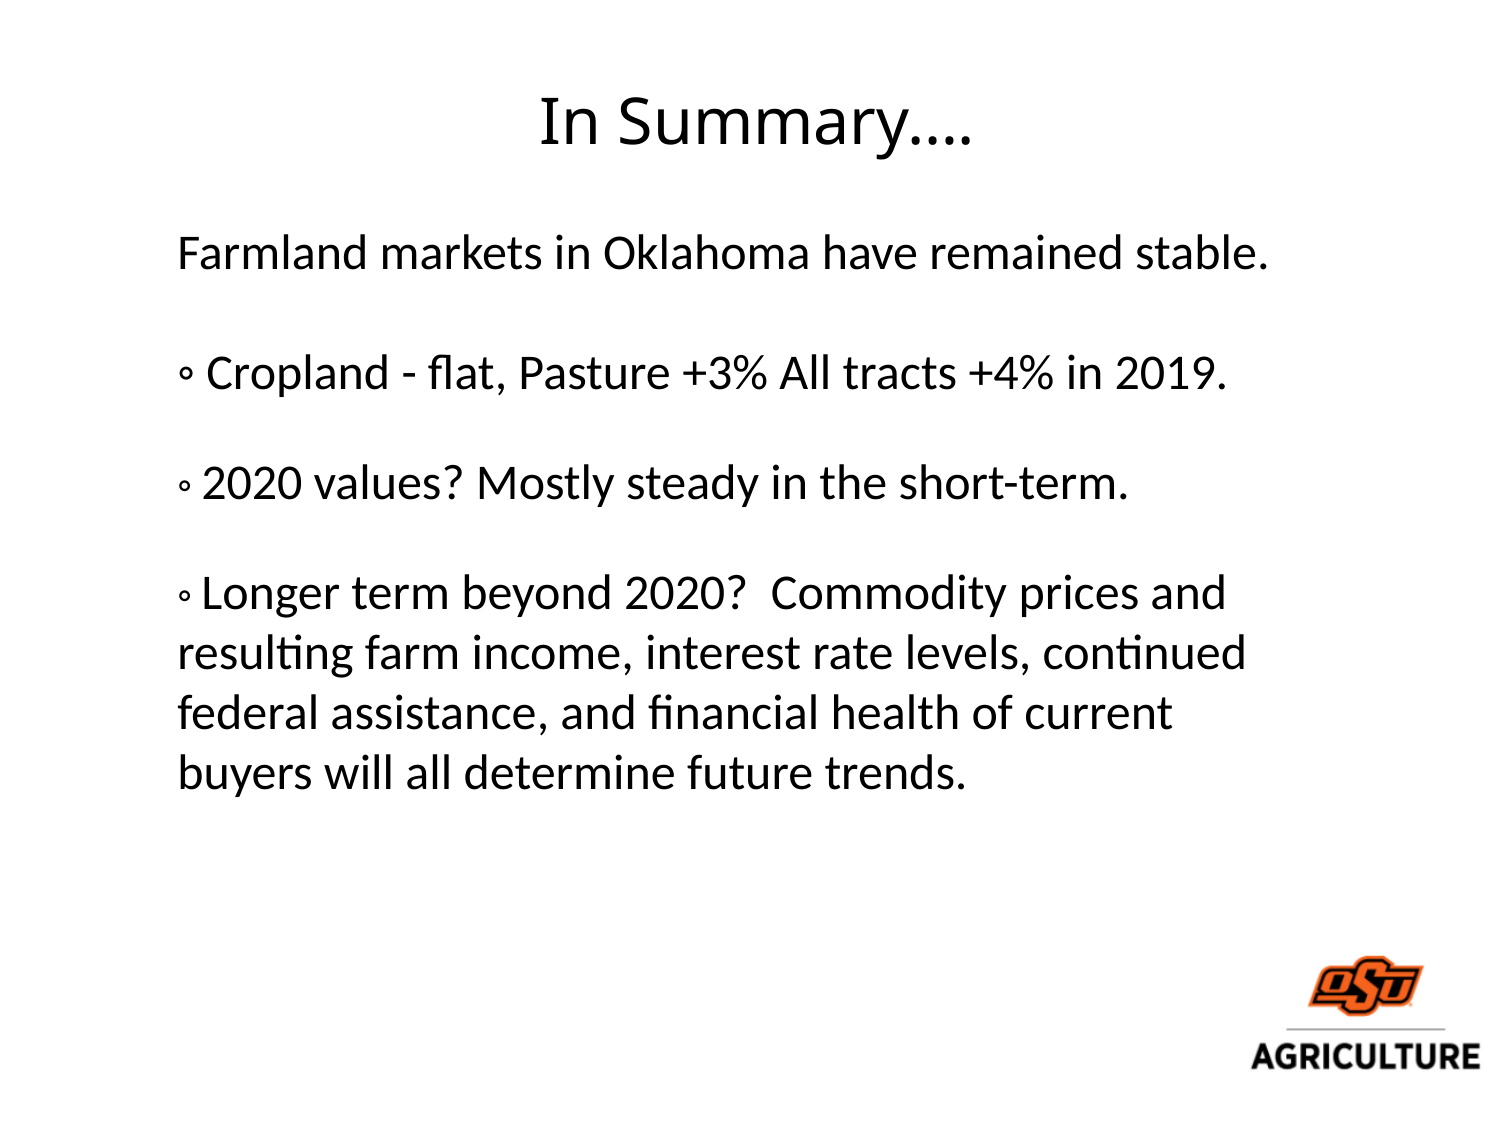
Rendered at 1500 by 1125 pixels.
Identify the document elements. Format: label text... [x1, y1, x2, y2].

text_box Farmland markets in Oklahoma have remained stable. ◦ Cropland - flat, Pasture +3% All tracts +4% in 2019. ◦ 2020 values? Mostly steady in the short-term. ◦ Longer term beyond 2020? Commodity prices and resulting farm income, interest rate levels, continued federal assistance, and financial health of current buyers will all determine future trends. [162, 212, 1325, 868]
title In Summary…. [75, 37, 1425, 200]
picture [1245, 949, 1488, 1078]
